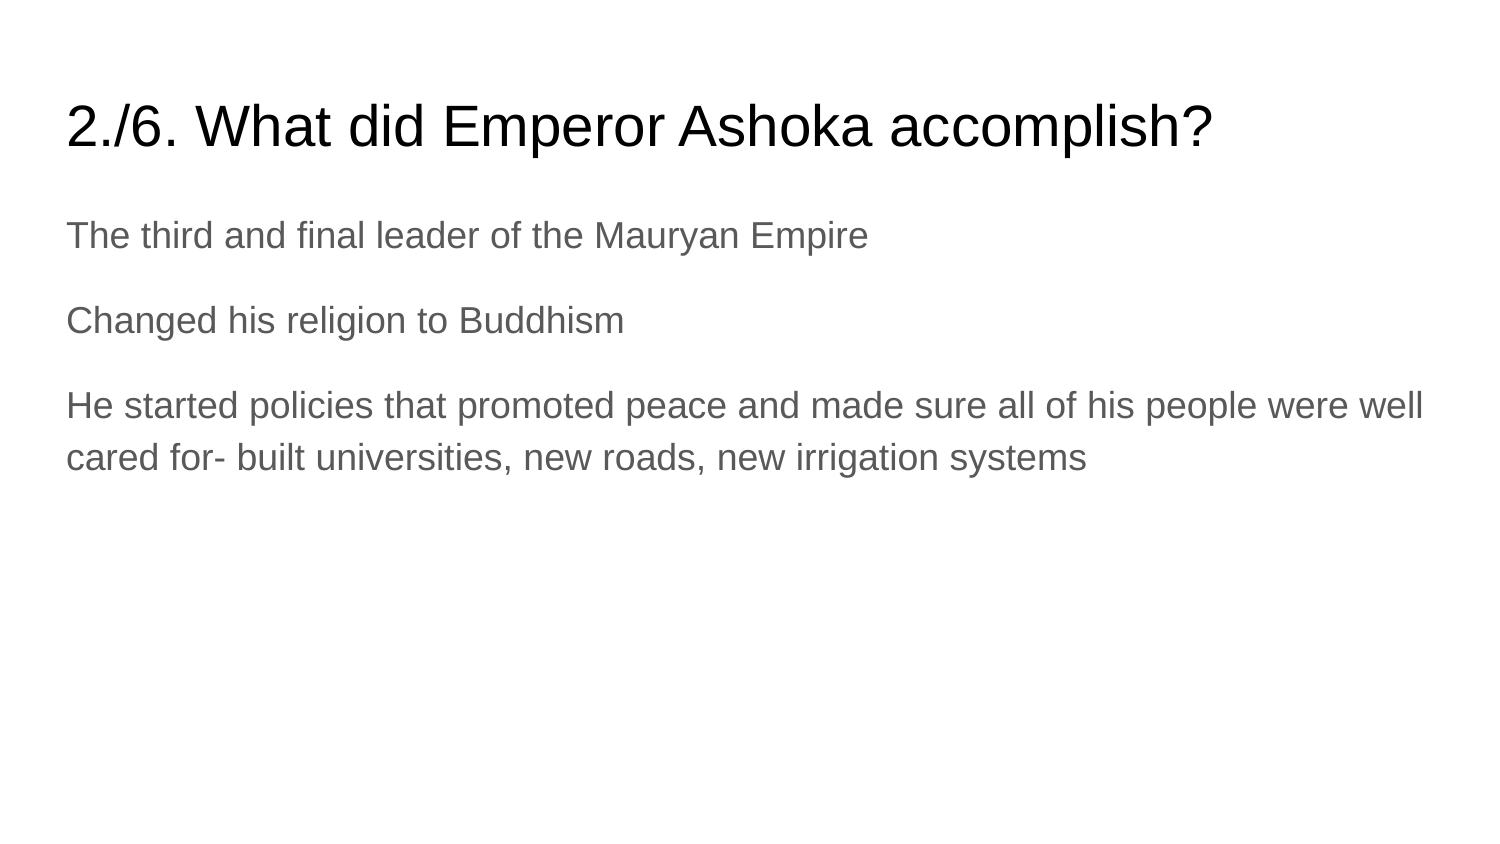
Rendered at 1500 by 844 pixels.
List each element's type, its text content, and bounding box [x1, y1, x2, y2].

list The third and final leader of the Mauryan Empire Changed his religion to Buddhism He started policies that promoted peace and made sure all of his people were well cared for- built universities, new roads, new irrigation systems [51, 189, 1449, 750]
title 2./6. What did Emperor Ashoka accomplish? [51, 72, 1449, 167]
